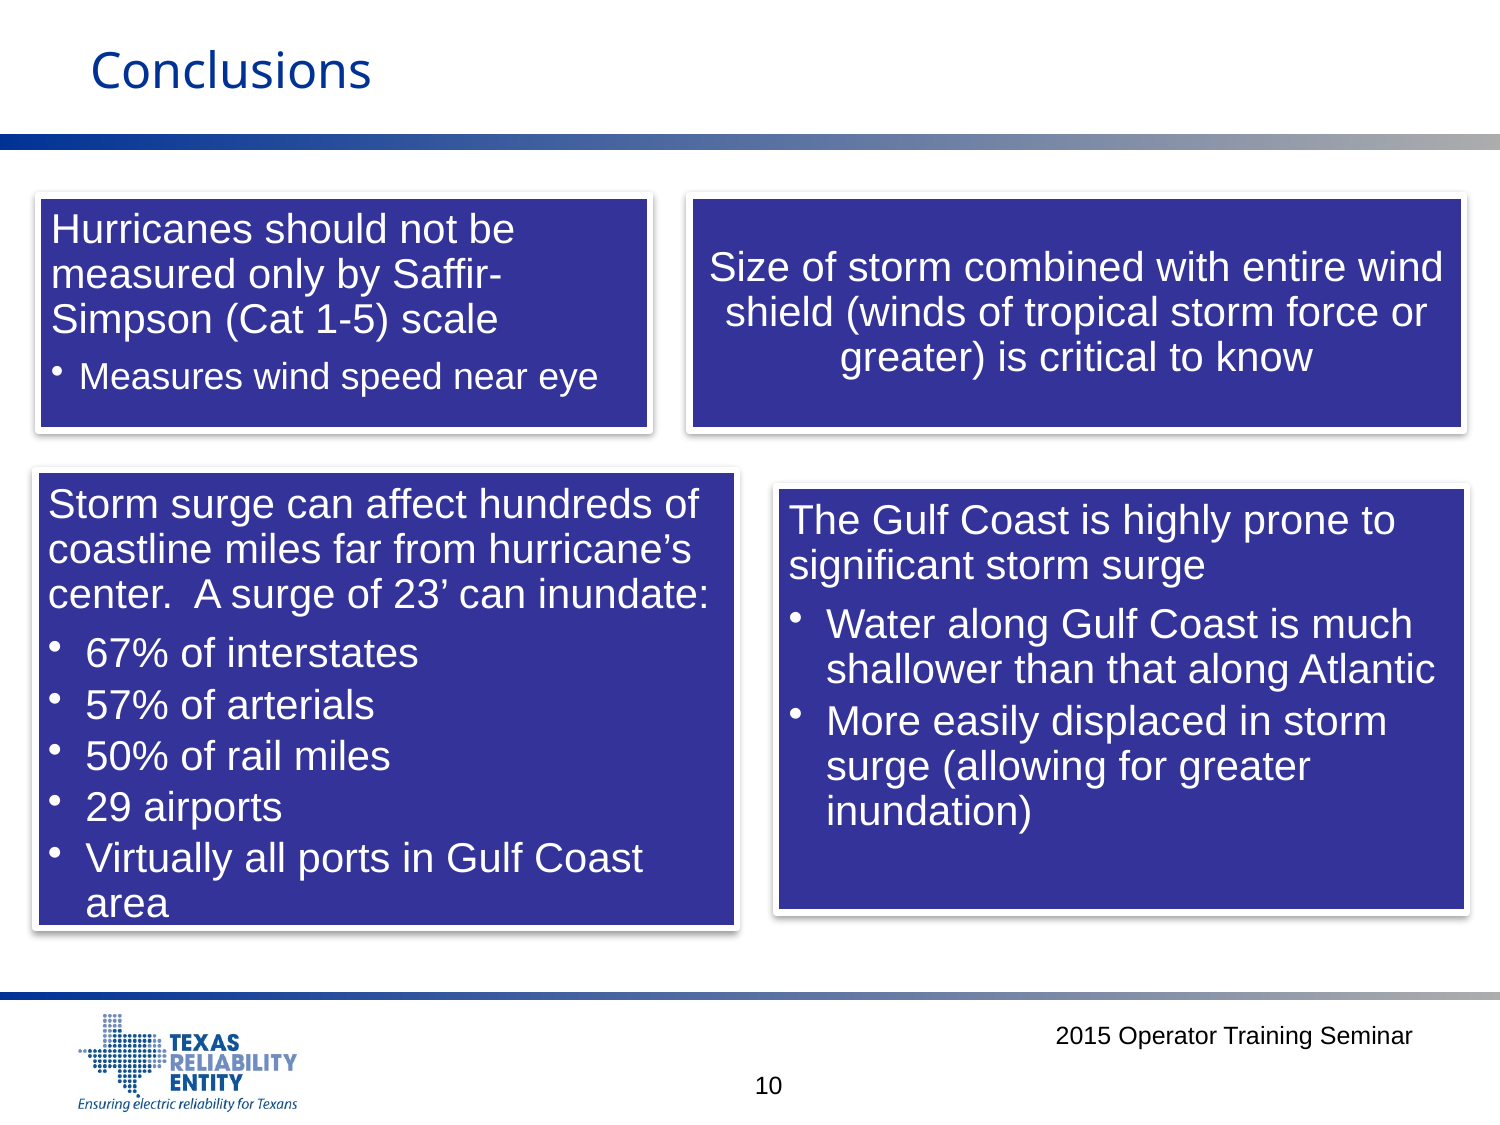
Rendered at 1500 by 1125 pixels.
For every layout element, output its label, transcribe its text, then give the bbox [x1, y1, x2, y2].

title Conclusions [75, 12, 1450, 123]
picture [76, 1012, 299, 1113]
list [35, 124, 1468, 999]
footer 2015 Operator Training Seminar [899, 1012, 1451, 1125]
